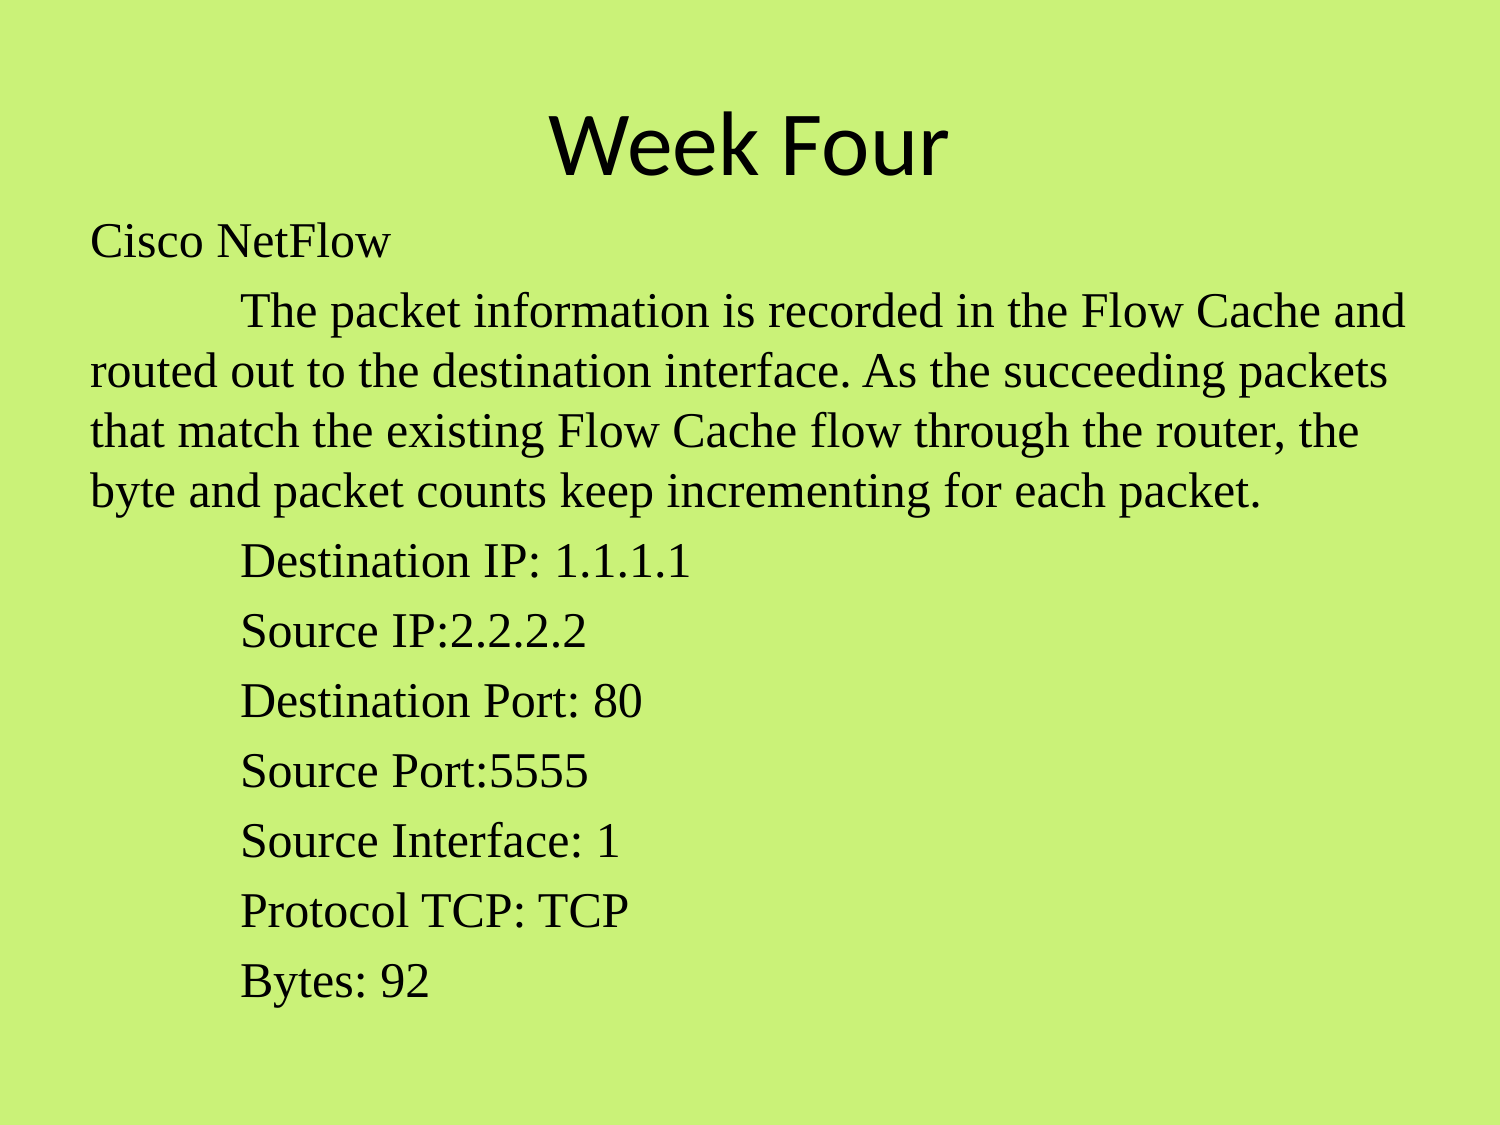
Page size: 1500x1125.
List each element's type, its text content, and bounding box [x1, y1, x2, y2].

list Cisco NetFlow The packet information is recorded in the Flow Cache and routed out to the destination interface. As the succeeding packets that match the existing Flow Cache flow through the router, the byte and packet counts keep incrementing for each packet. Destination IP: 1.1.1.1 Source IP:2.2.2.2 Destination Port: 80 Source Port:5555 Source Interface: 1 Protocol TCP: TCP Bytes: 92 [75, 200, 1425, 1063]
title Week Four [75, 45, 1425, 200]
